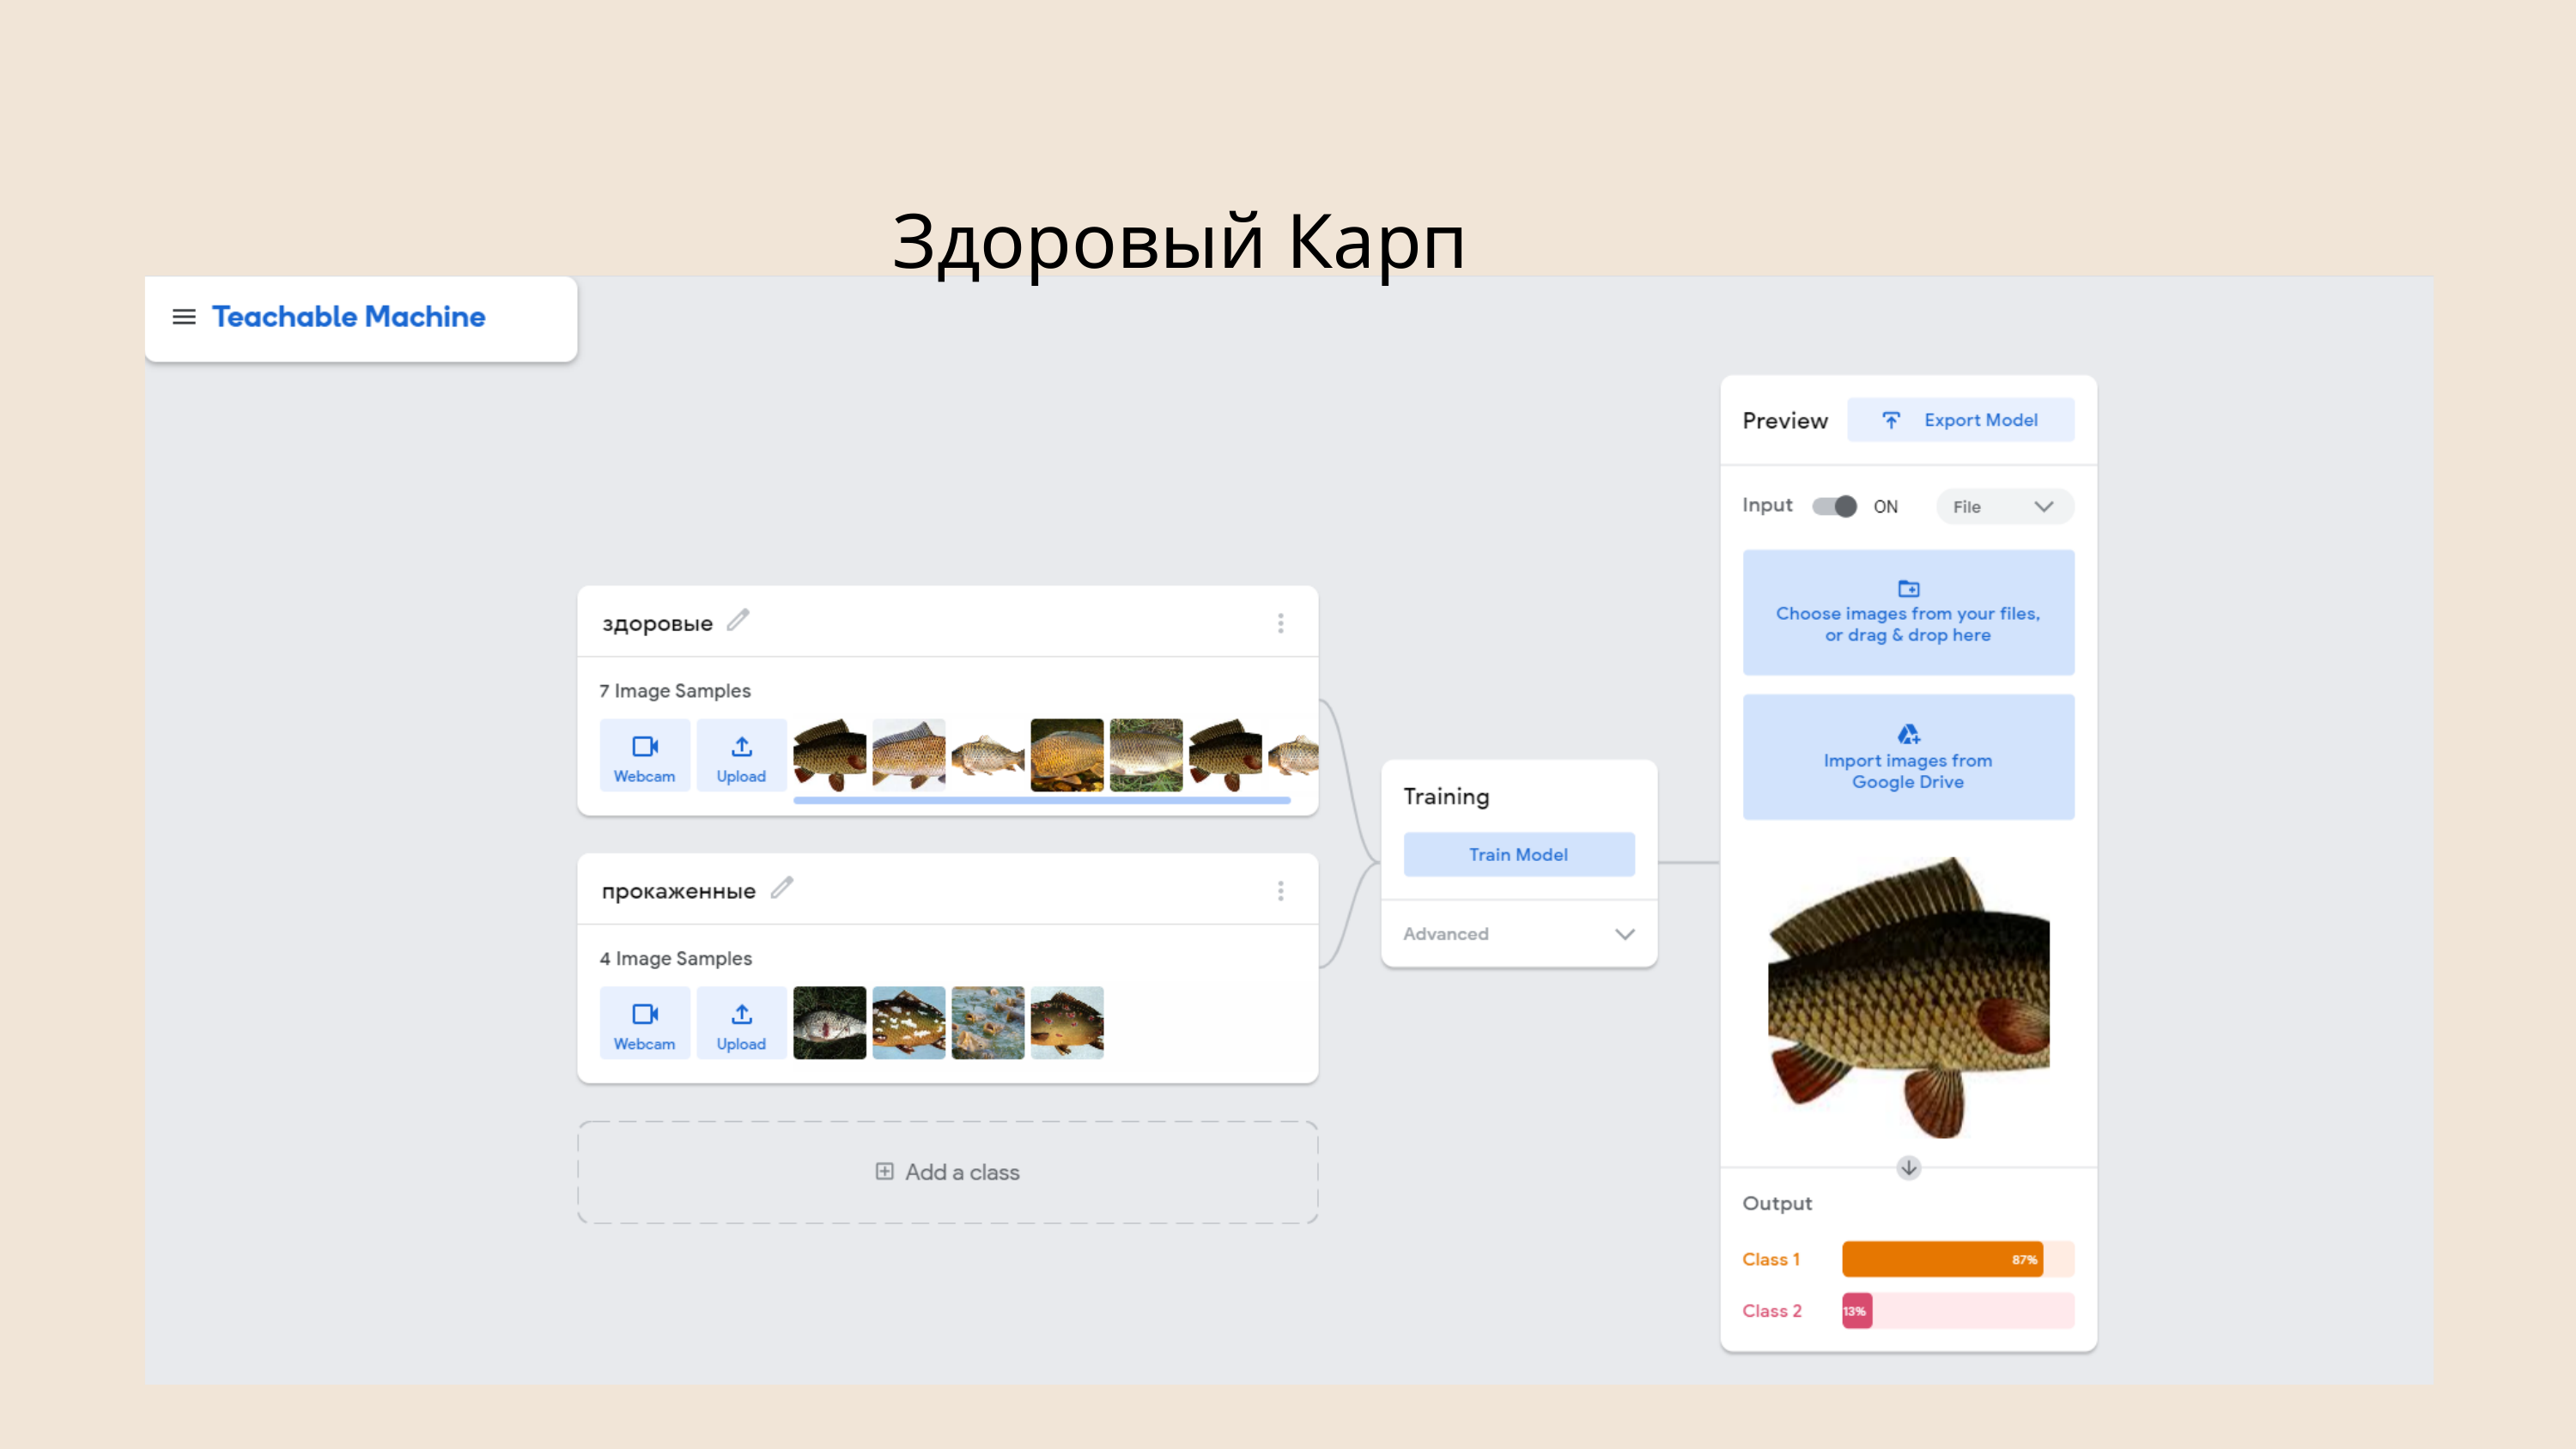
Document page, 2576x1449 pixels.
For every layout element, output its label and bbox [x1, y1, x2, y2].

text_box [892, 66, 1684, 277]
picture [144, 276, 2434, 1385]
